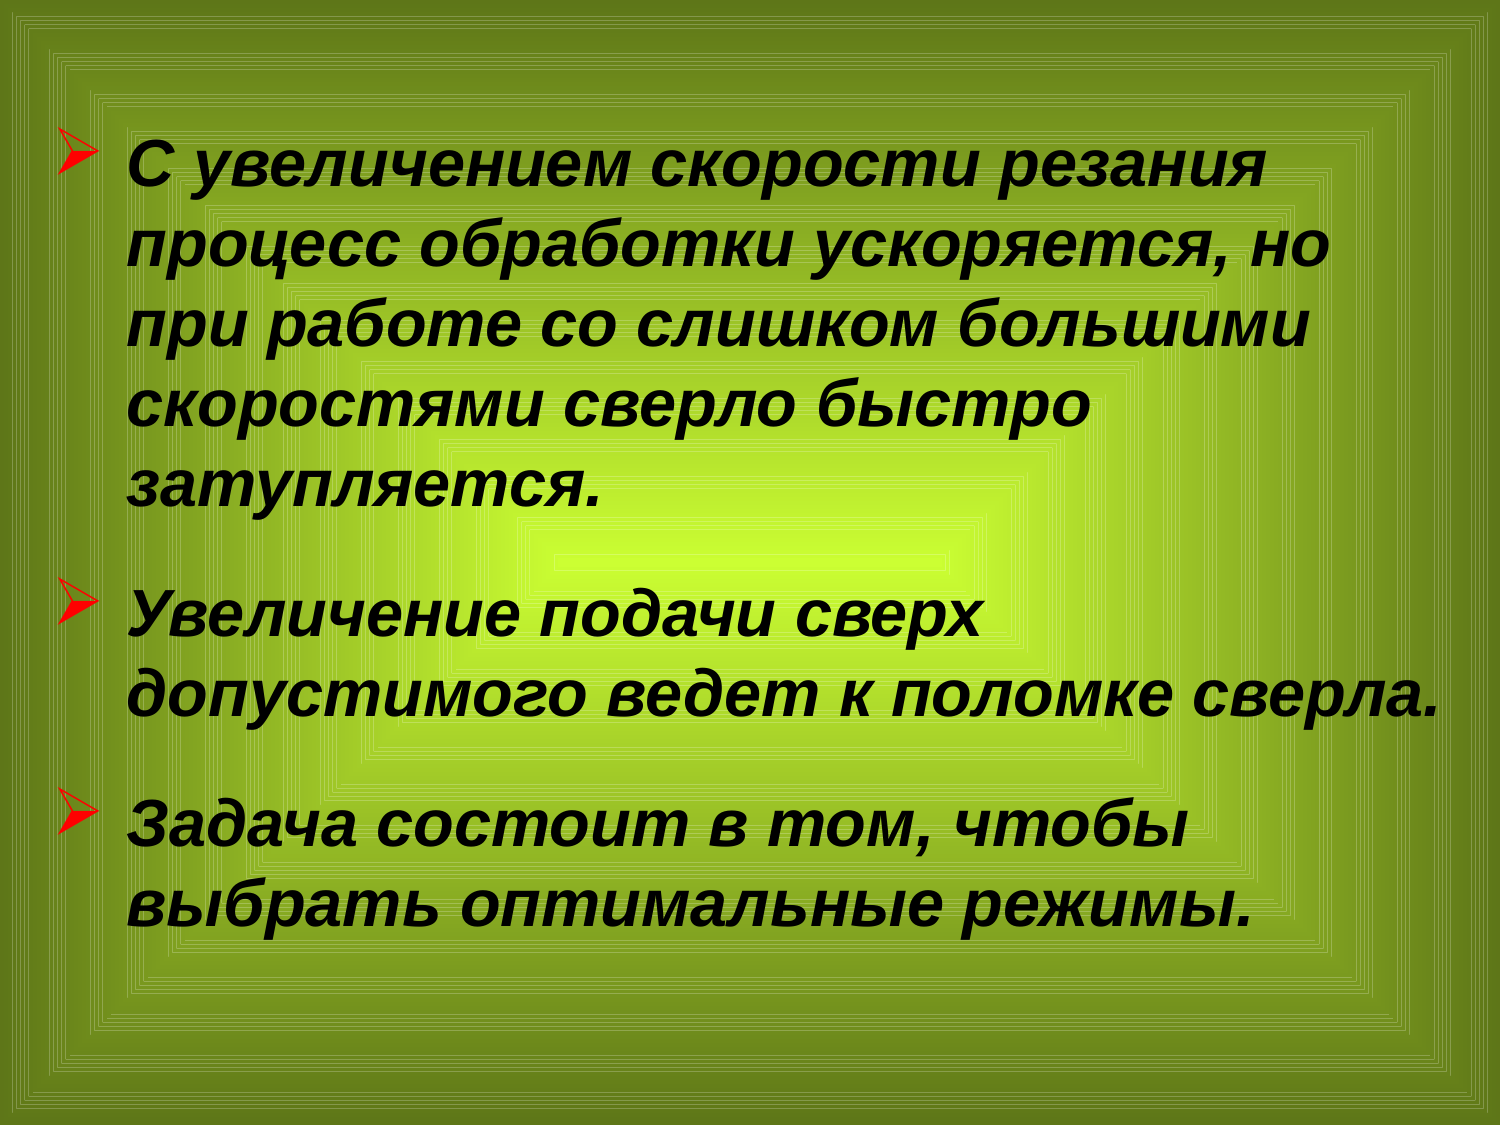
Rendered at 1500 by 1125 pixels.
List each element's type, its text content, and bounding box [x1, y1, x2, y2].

list С увеличением скорости резания процесс обработки ускоряется, но при работе со слишком большими скоростями сверло быстро затупляется. Увеличение подачи сверх допустимого ведет к поломке сверла. Задача состоит в том, чтобы выбрать оптимальные режимы. [37, 112, 1475, 1100]
